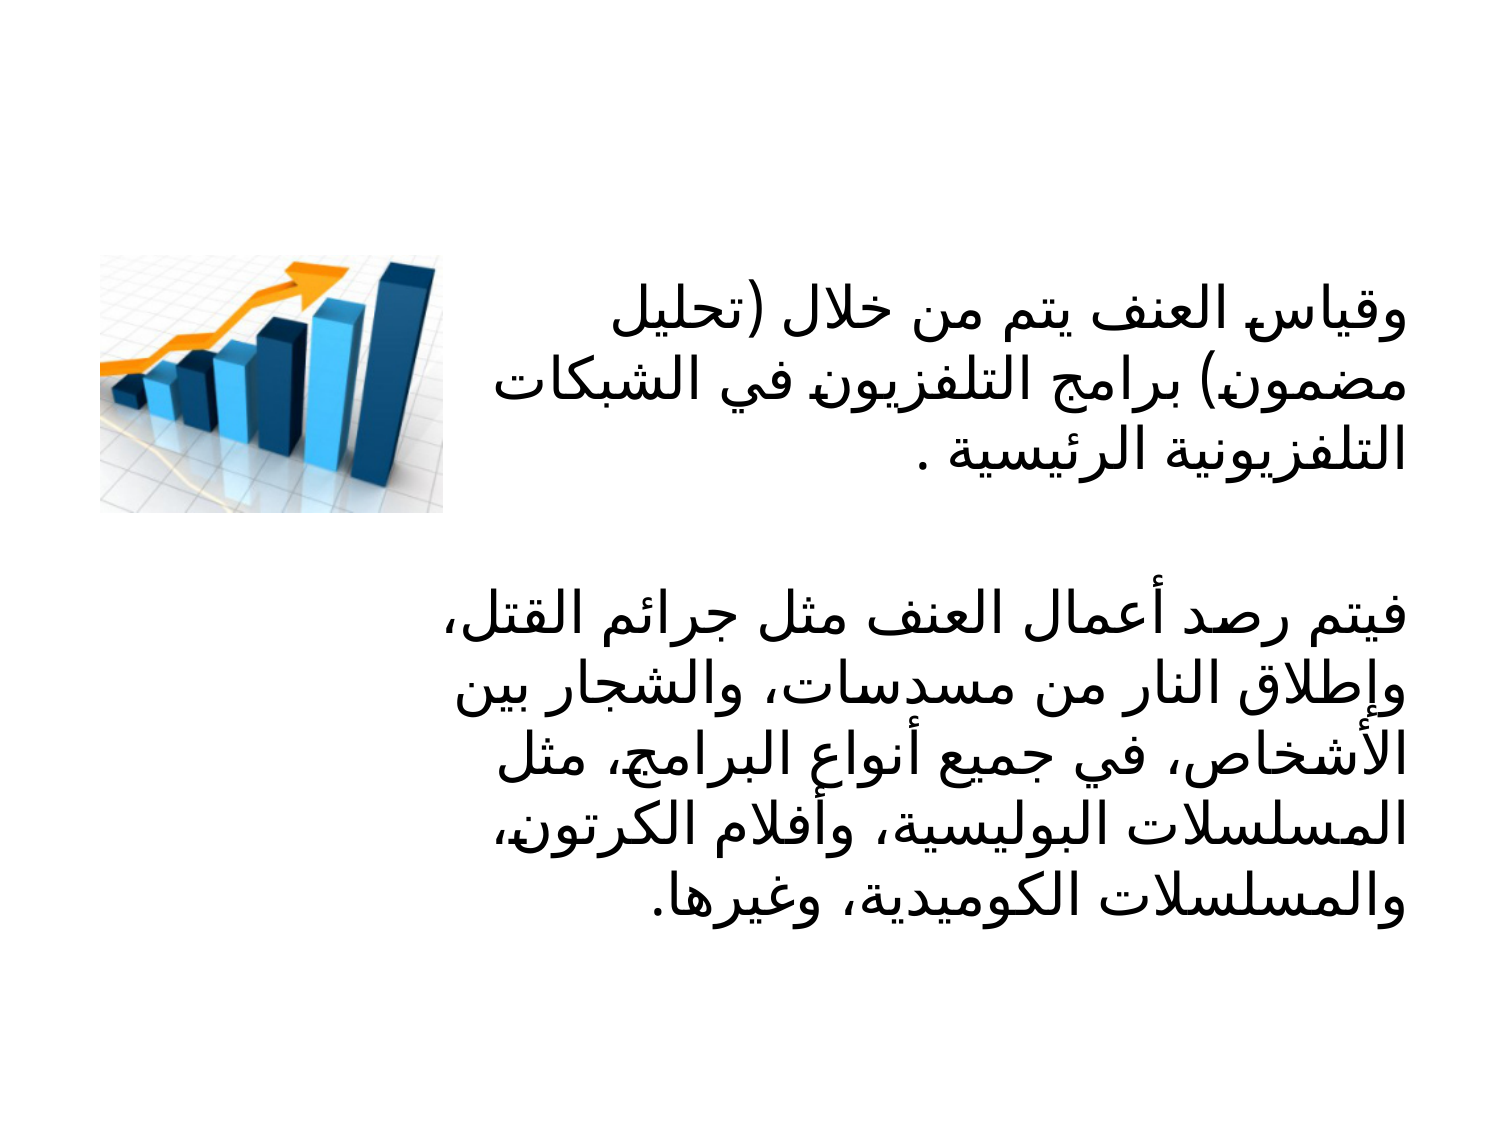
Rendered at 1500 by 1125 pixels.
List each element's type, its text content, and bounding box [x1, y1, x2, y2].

picture [100, 255, 444, 513]
list وقياس العنف يتم من خلال (تحليل مضمون) برامج التلفزيون في الشبكات التلفزيونية الرئيسية . فيتم رصد أعمال العنف مثل جرائم القتل، وإطلاق النار من مسدسات، والشجار بين الأشخاص، في جميع أنواع البرامج، مثل المسلسلات البوليسية، وأفلام الكرتون، والمسلسلات الكوميدية، وغيرها. [419, 262, 1425, 1005]
